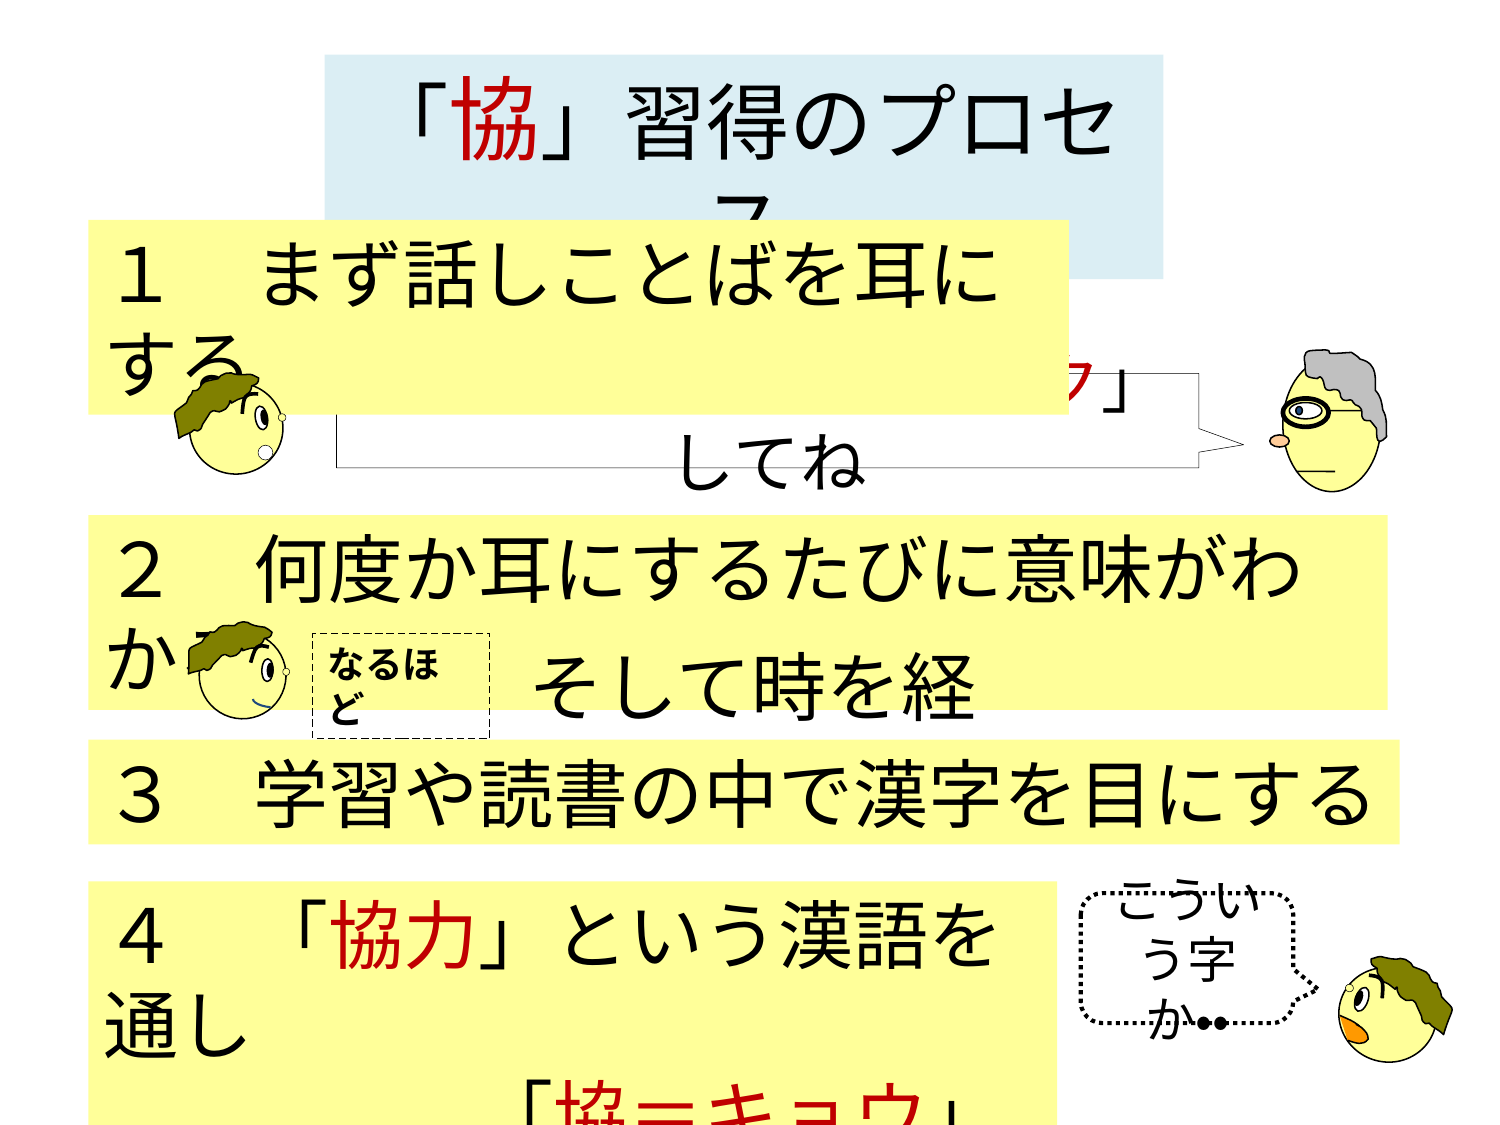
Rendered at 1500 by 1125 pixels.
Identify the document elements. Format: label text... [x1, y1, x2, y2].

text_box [1269, 349, 1389, 492]
text_box ２ 何度か耳にするたびに意味がわかる [88, 515, 1388, 710]
text_box 「協」習得のプロセス [324, 54, 1164, 280]
text_box みんなで「キョウリョク」してね [334, 371, 1246, 471]
text_box ３ 学習や読書の中で漢字を目にする [88, 739, 1400, 845]
text_box こういう字か・・ [1078, 891, 1320, 1026]
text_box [182, 621, 290, 720]
text_box そして時を経て・・ [513, 633, 1105, 739]
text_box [170, 373, 286, 476]
text_box １ まず話しことばを耳にする [88, 219, 1069, 415]
text_box ４ 「協力」という漢語を通し 「協＝キョウ」を覚える [88, 881, 1058, 1125]
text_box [1334, 958, 1455, 1065]
text_box なるほど [312, 633, 490, 739]
